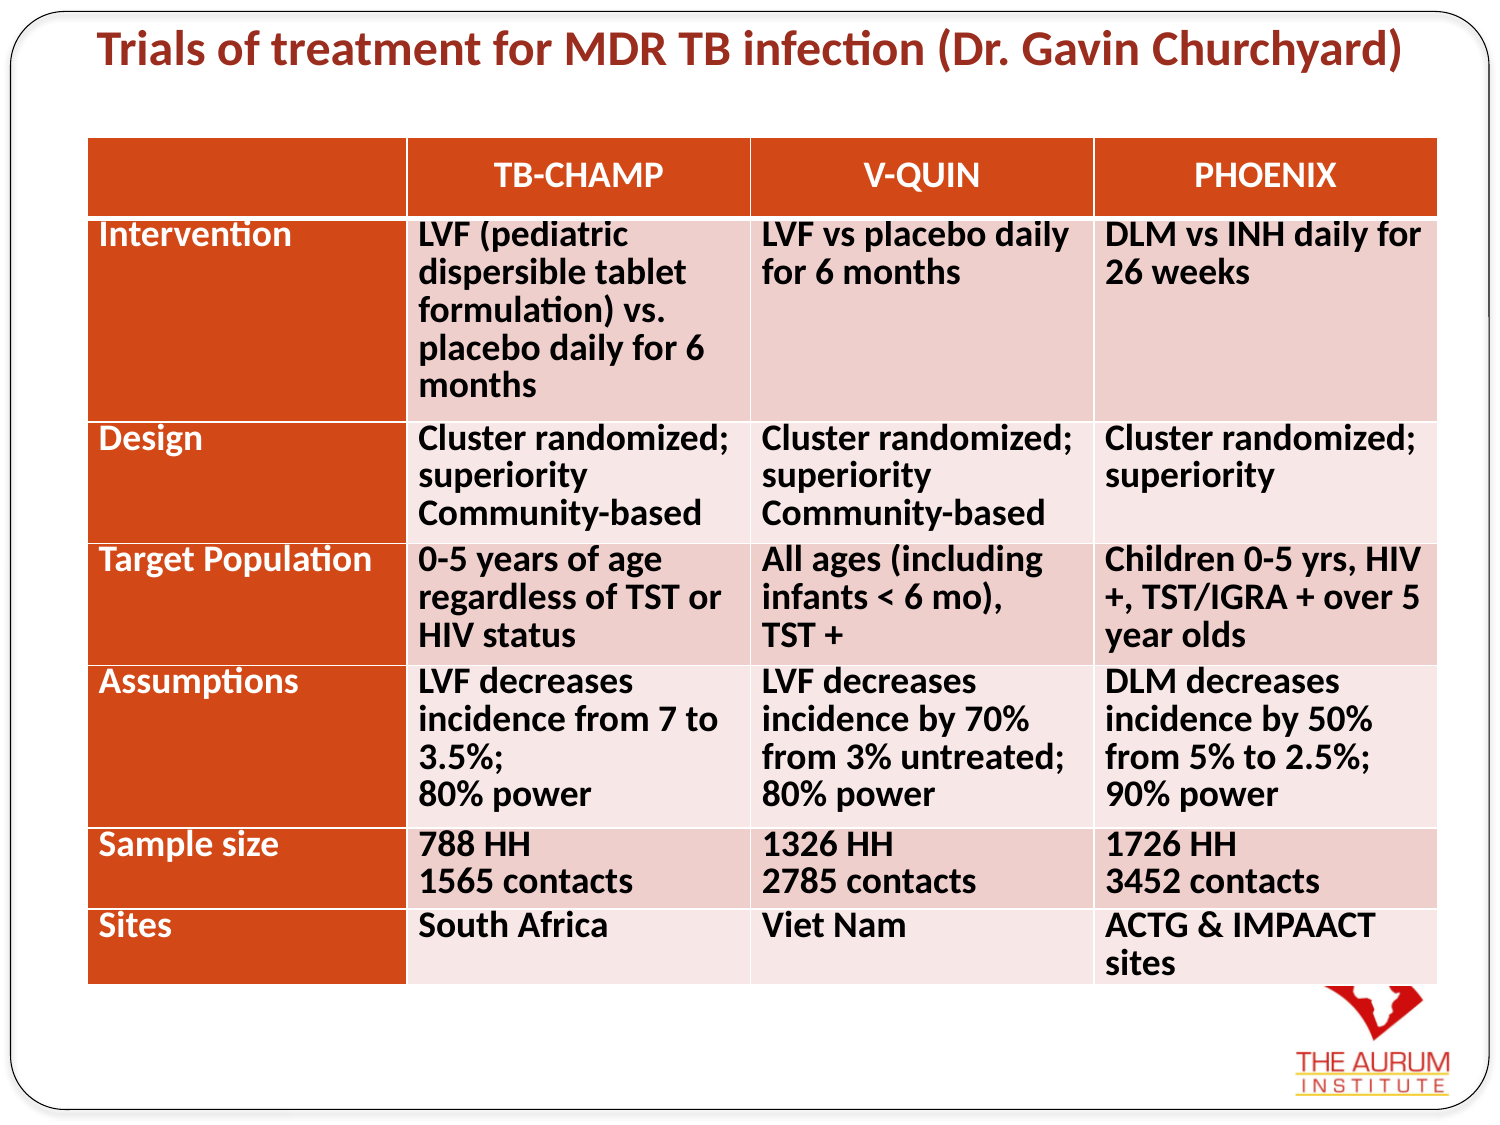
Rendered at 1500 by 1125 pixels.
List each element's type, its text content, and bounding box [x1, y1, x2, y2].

table_cell 0-5 years of age regardless of TST or HIV status [408, 544, 750, 665]
table_header PHOENIX [1095, 138, 1437, 216]
table_cell Sites [88, 910, 406, 984]
table_cell 1726 HH 3452 contacts [1095, 829, 1437, 908]
table_cell 1326 HH 2785 contacts [751, 829, 1093, 908]
table_cell DLM vs INH daily for 26 weeks [1095, 221, 1437, 421]
table_cell ACTG & IMPAACT sites [1095, 910, 1437, 984]
table_cell LVF (pediatric dispersible tablet formulation) vs. placebo daily for 6 months [408, 221, 750, 421]
table_header TB-CHAMP [408, 138, 750, 216]
table_cell Cluster randomized; superiority Community-based [751, 423, 1093, 543]
table_cell Design [88, 423, 406, 543]
table_cell LVF decreases incidence by 70% from 3% untreated; 80% power [751, 666, 1093, 827]
table_cell LVF vs placebo daily for 6 months [751, 221, 1093, 421]
table_cell DLM decreases incidence by 50% from 5% to 2.5%; 90% power [1095, 666, 1437, 827]
table_cell Target Population [88, 544, 406, 665]
table_cell Sample size [88, 829, 406, 908]
table_cell South Africa [408, 910, 750, 984]
table_cell Intervention [88, 221, 406, 421]
table_header [88, 138, 406, 216]
title Trials of treatment for MDR TB infection (Dr. Gavin Churchyard) [12, 0, 1488, 150]
table_cell Cluster randomized; superiority Community-based [408, 423, 750, 543]
table_cell LVF decreases incidence from 7 to 3.5%; 80% power [408, 666, 750, 827]
table_cell Children 0-5 yrs, HIV +, TST/IGRA + over 5 year olds [1095, 544, 1437, 665]
table_cell Cluster randomized; superiority [1095, 423, 1437, 543]
table_cell Assumptions [88, 666, 406, 827]
picture [1291, 962, 1454, 1100]
table_header V-QUIN [751, 138, 1093, 216]
table_cell 788 HH 1565 contacts [408, 829, 750, 908]
table_cell Viet Nam [751, 910, 1093, 984]
table_cell All ages (including infants < 6 mo), TST + [751, 544, 1093, 665]
